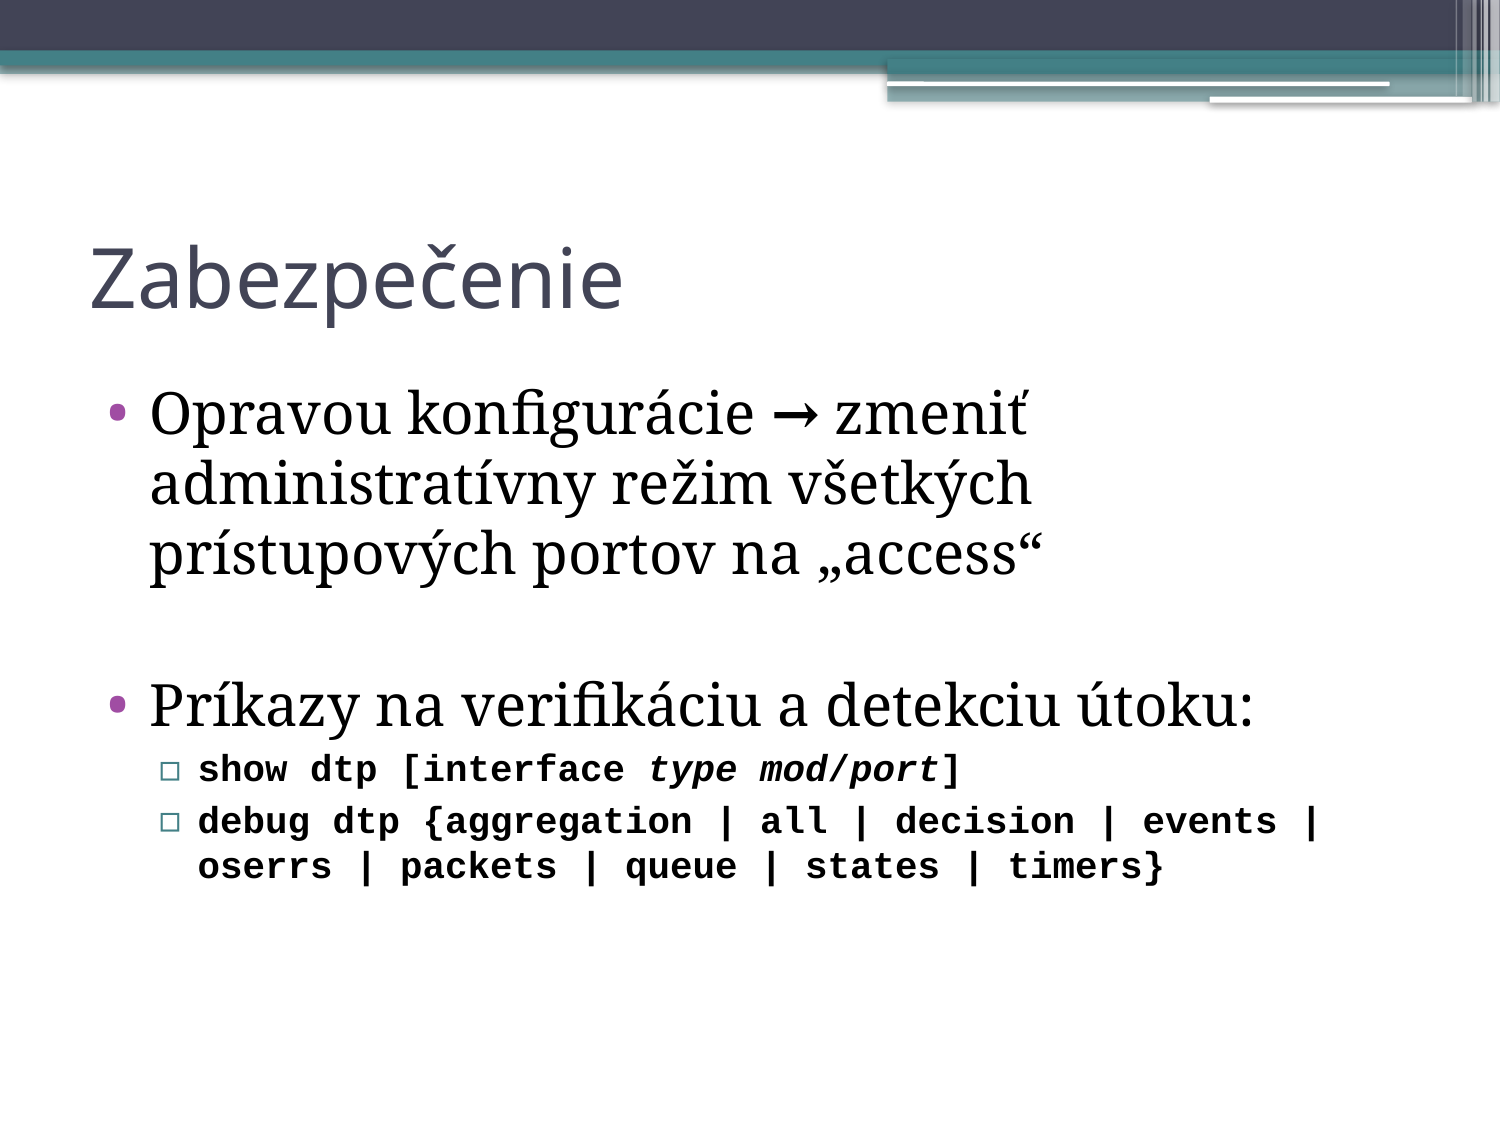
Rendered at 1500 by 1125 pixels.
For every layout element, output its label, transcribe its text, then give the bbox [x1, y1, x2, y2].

title Zabezpečenie [75, 187, 1425, 363]
list Opravou konfigurácie → zmeniť administratívny režim všetkých prístupových portov na „access“ Príkazy na verifikáciu a detekciu útoku: show dtp [interface type mod/port] debug dtp {aggregation | all | decision | events | oserrs | packets | queue | states | timers} [75, 368, 1425, 1079]
